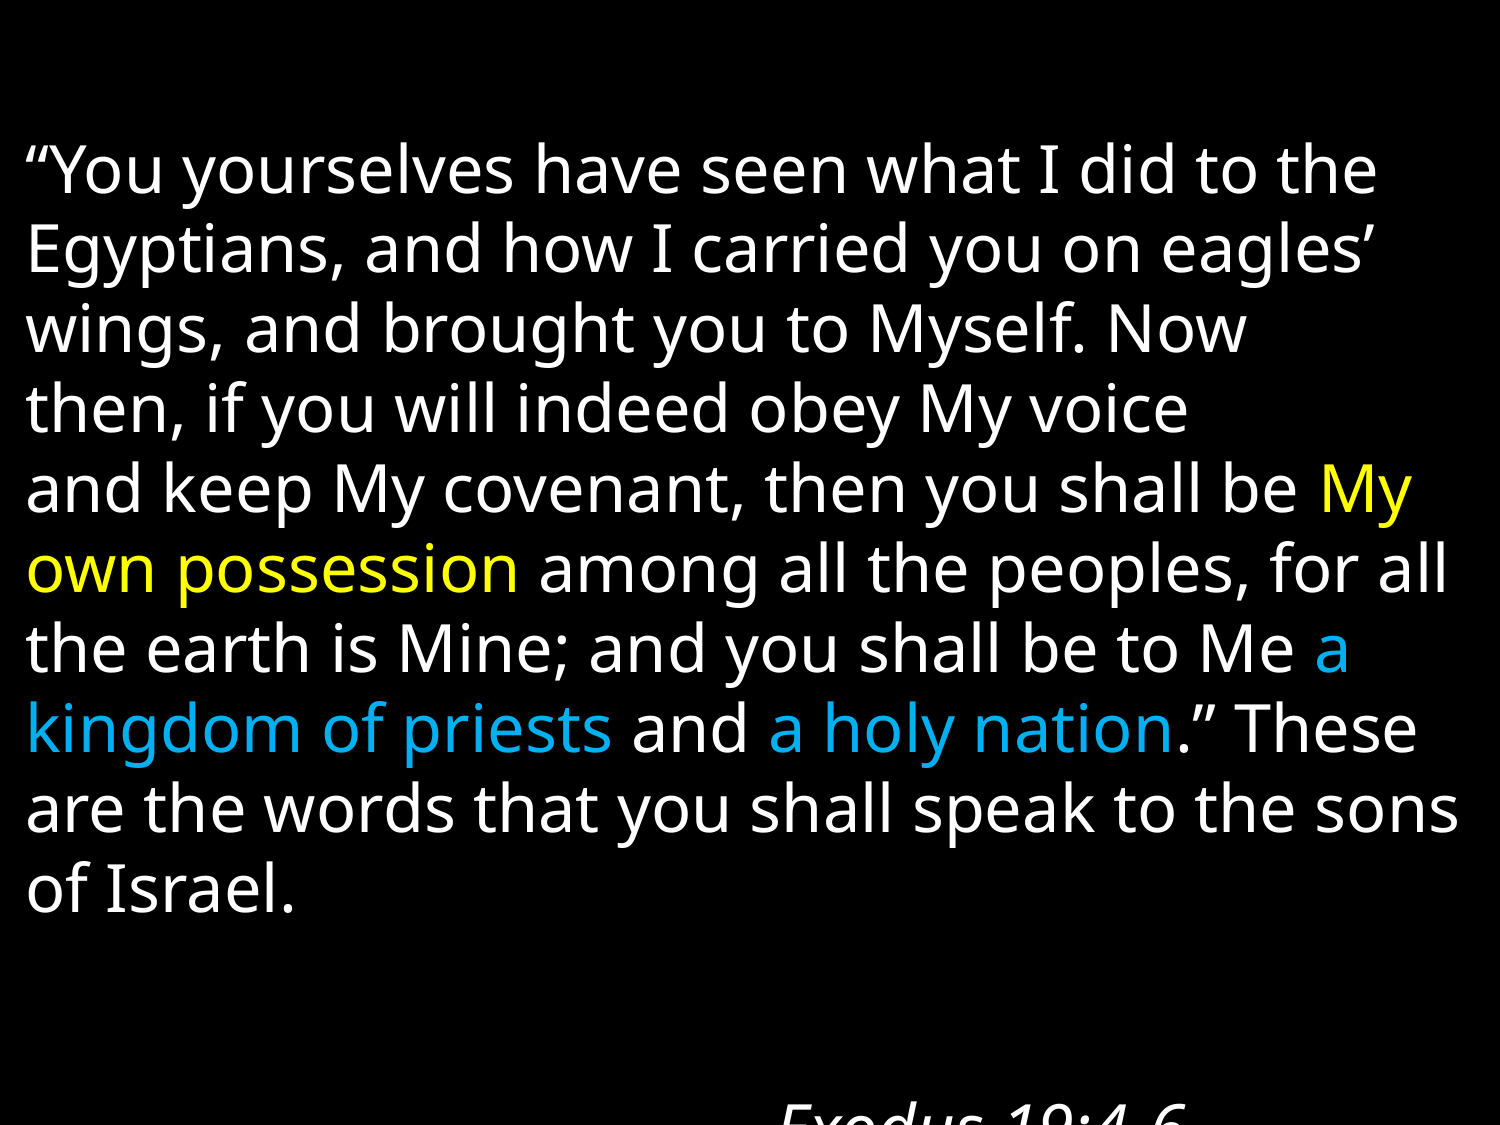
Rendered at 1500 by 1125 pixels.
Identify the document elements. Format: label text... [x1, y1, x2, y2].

text_box “You yourselves have seen what I did to the Egyptians, and how I carried you on eagles’ wings, and brought you to Myself. Now then, if you will indeed obey My voice and keep My covenant, then you shall be My own possession among all the peoples, for all the earth is Mine; and you shall be to Me a kingdom of priests and a holy nation.” These are the words that you shall speak to the sons of Israel. Exodus 19:4-6. [10, 118, 1490, 1125]
